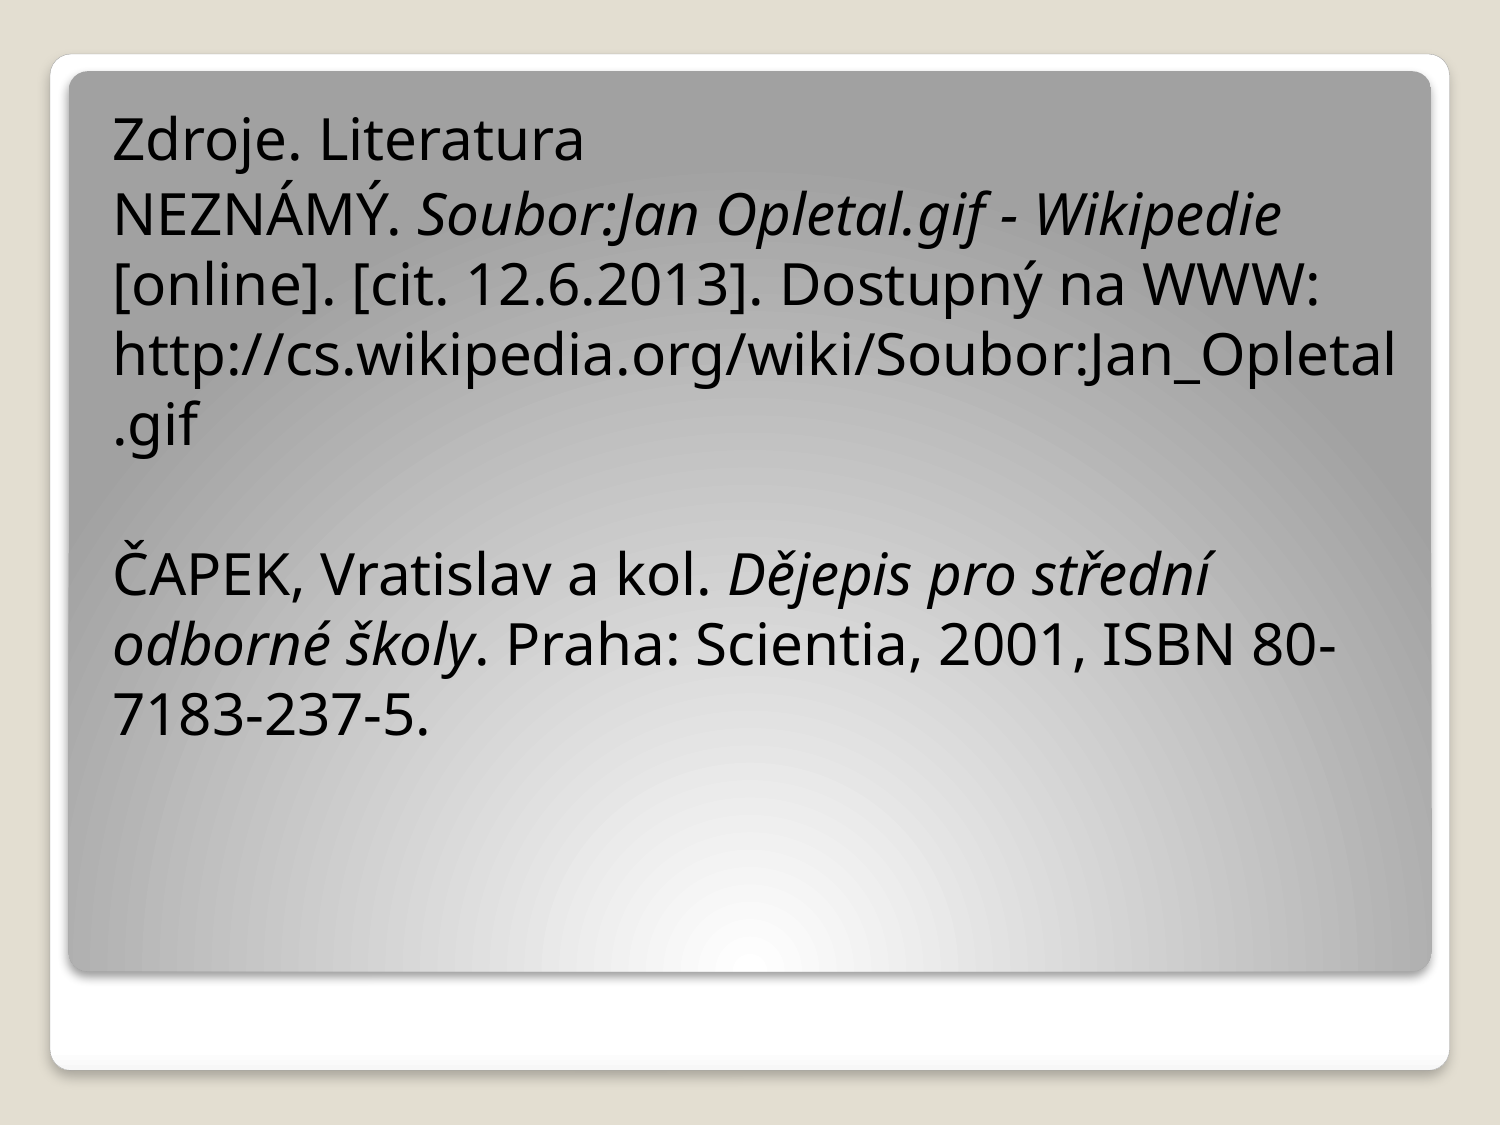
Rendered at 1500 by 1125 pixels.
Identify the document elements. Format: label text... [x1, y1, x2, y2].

list Zdroje. Literatura NEZNÁMÝ. Soubor:Jan Opletal.gif - Wikipedie [online]. [cit. 12.6.2013]. Dostupný na WWW: http://cs.wikipedia.org/wiki/Soubor:Jan_Opletal.gif ČAPEK, Vratislav a kol. Dějepis pro střední odborné školy. Praha: Scientia, 2001, ISBN 80-7183-237-5. [82, 86, 1425, 965]
